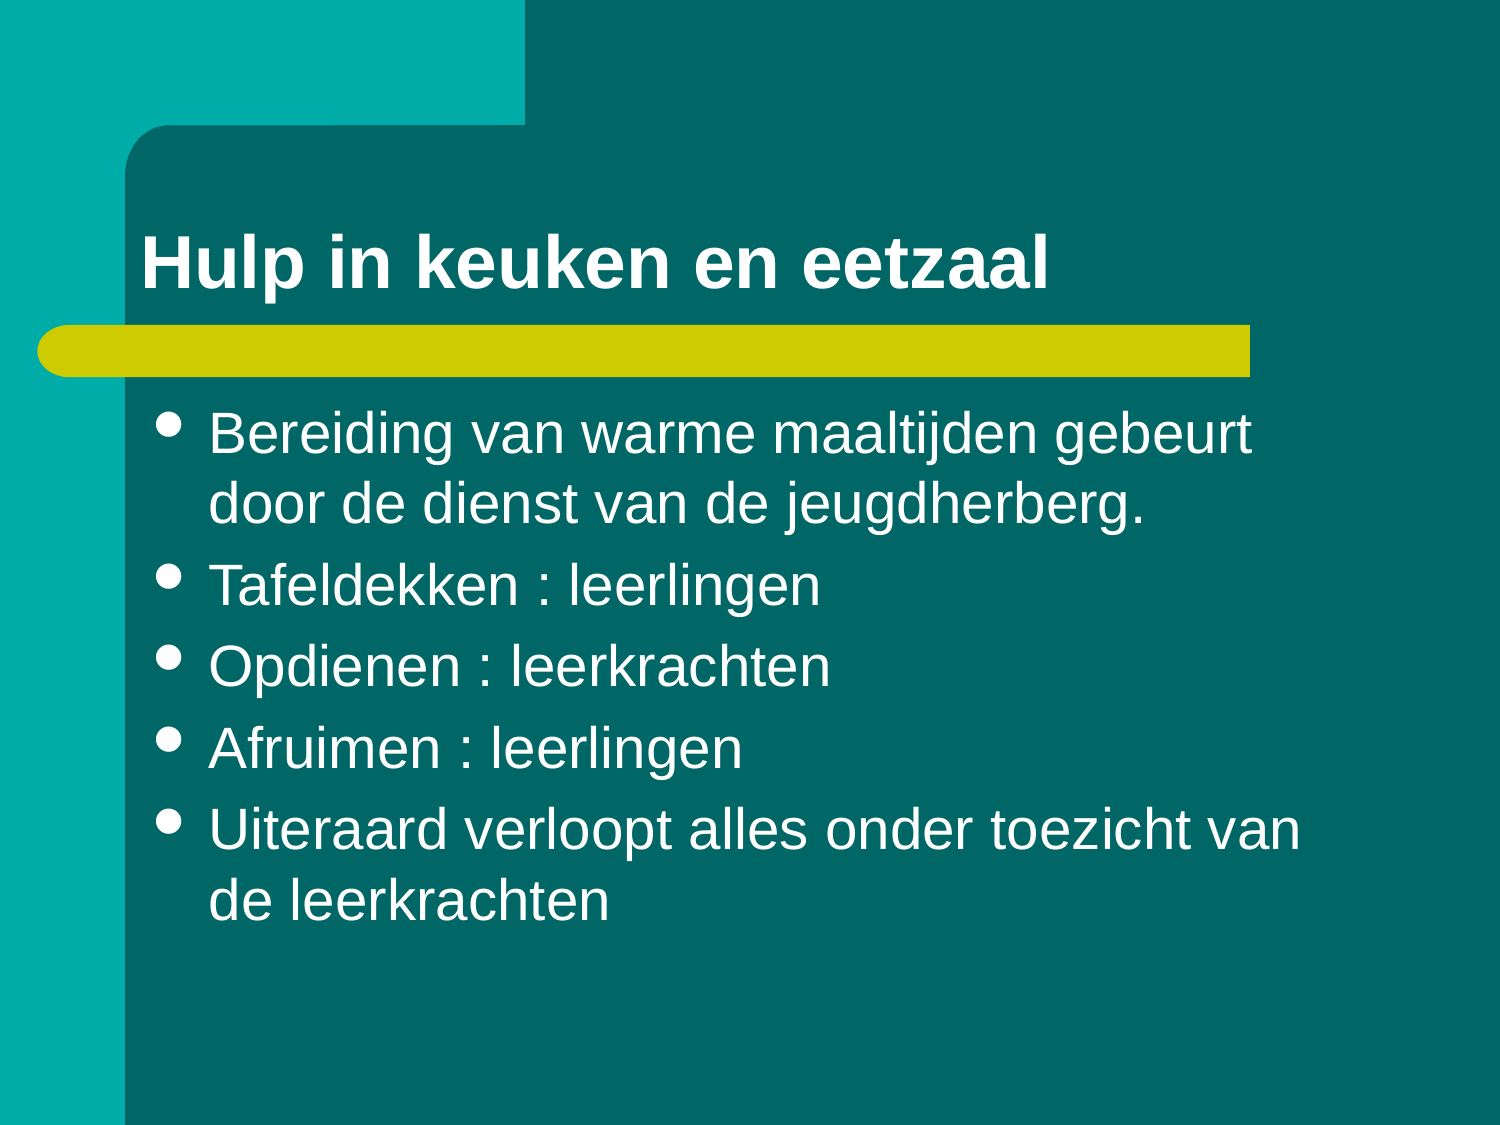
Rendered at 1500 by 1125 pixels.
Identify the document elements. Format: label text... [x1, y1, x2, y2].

list Bereiding van warme maaltijden gebeurt door de dienst van de jeugdherberg. Tafeldekken : leerlingen Opdienen : leerkrachten Afruimen : leerlingen Uiteraard verloopt alles onder toezicht van de leerkrachten [137, 387, 1400, 999]
title Hulp in keuken en eetzaal [124, 124, 1426, 313]
